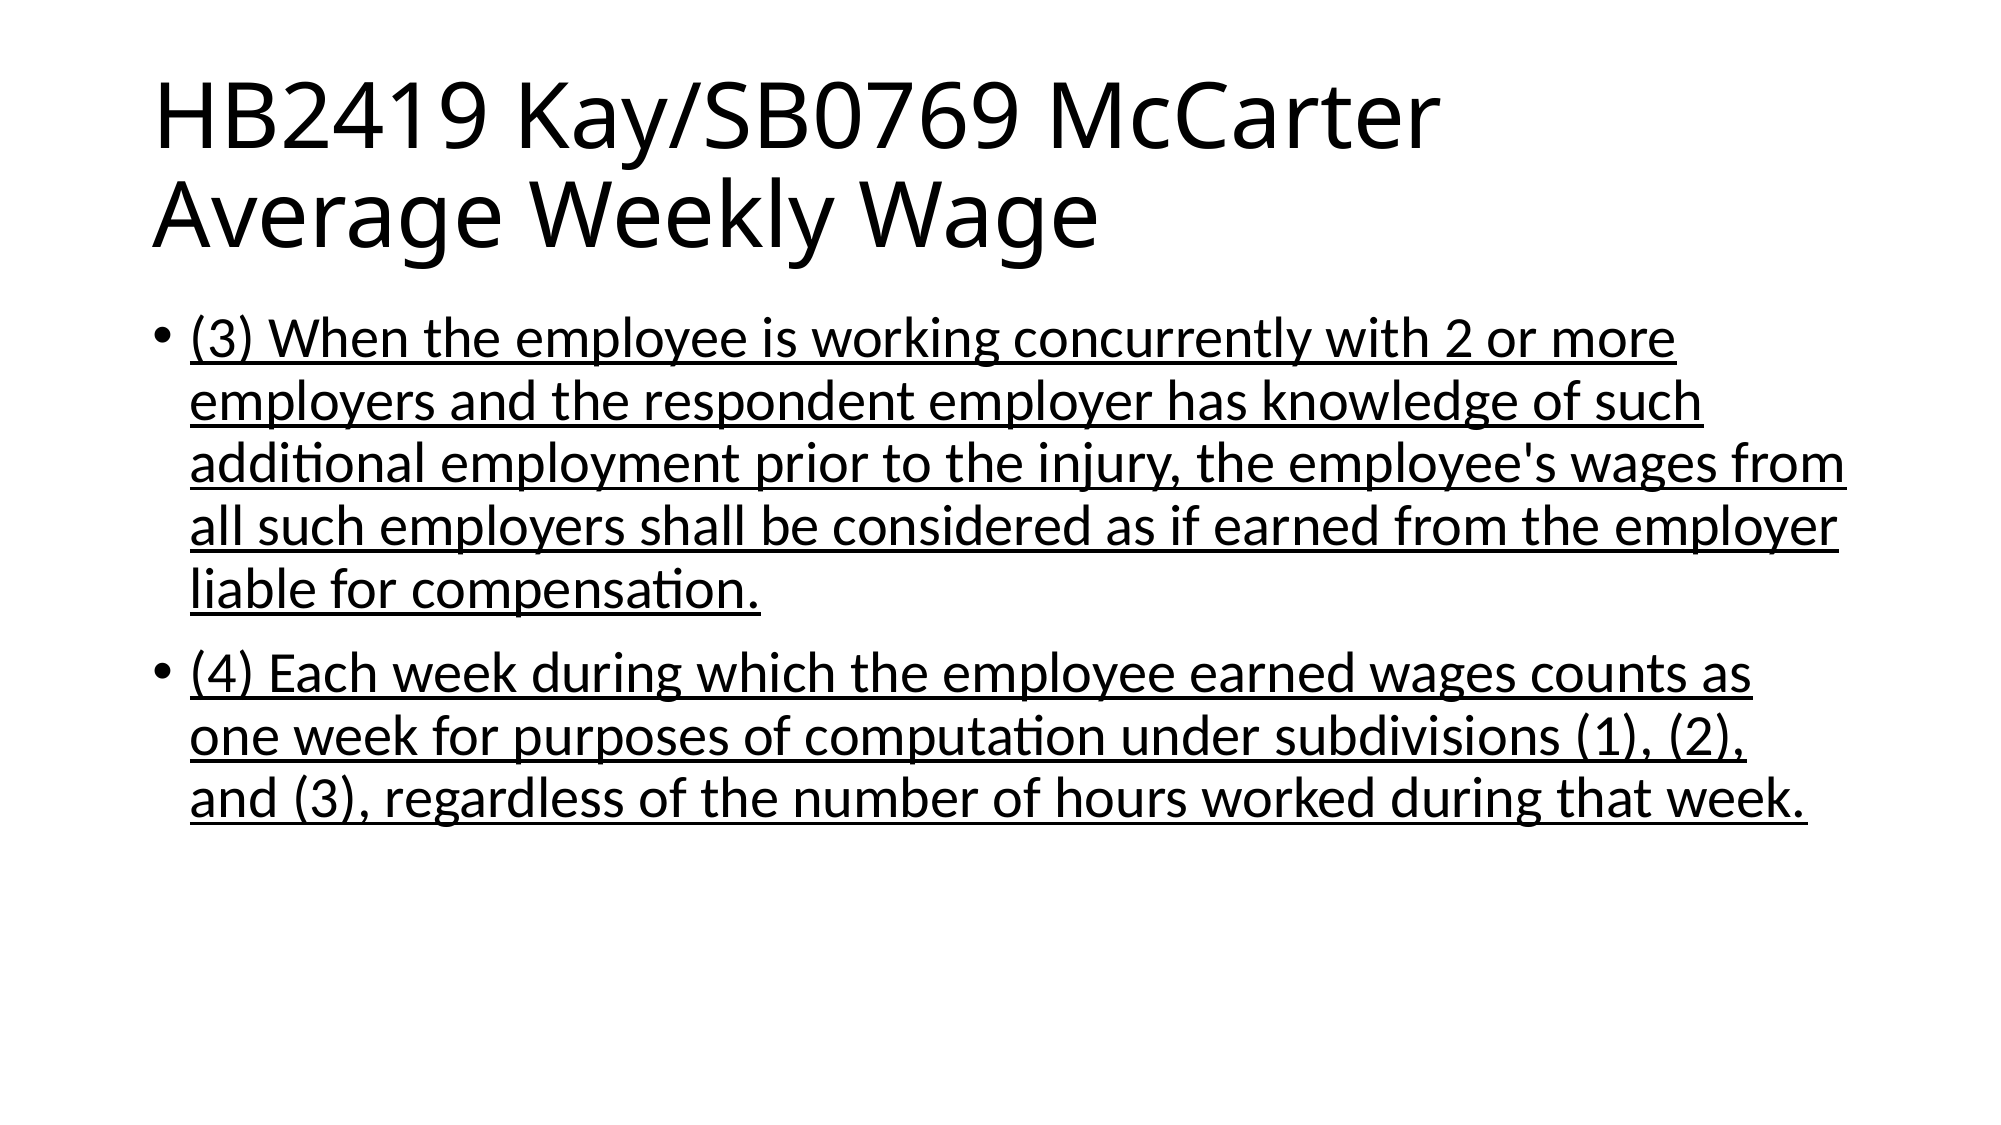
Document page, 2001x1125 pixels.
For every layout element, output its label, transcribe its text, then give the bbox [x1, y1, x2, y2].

list (3) When the employee is working concurrently with 2 or more employers and the respondent employer has knowledge of such additional employment prior to the injury, the employee's wages from all such employers shall be considered as if earned from the employer liable for compensation. (4) Each week during which the employee earned wages counts as one week for purposes of computation under subdivisions (1), (2), and (3), regardless of the number of hours worked during that week. [137, 299, 1863, 1014]
title HB2419 Kay/SB0769 McCarter Average Weekly Wage [137, 59, 1863, 278]
